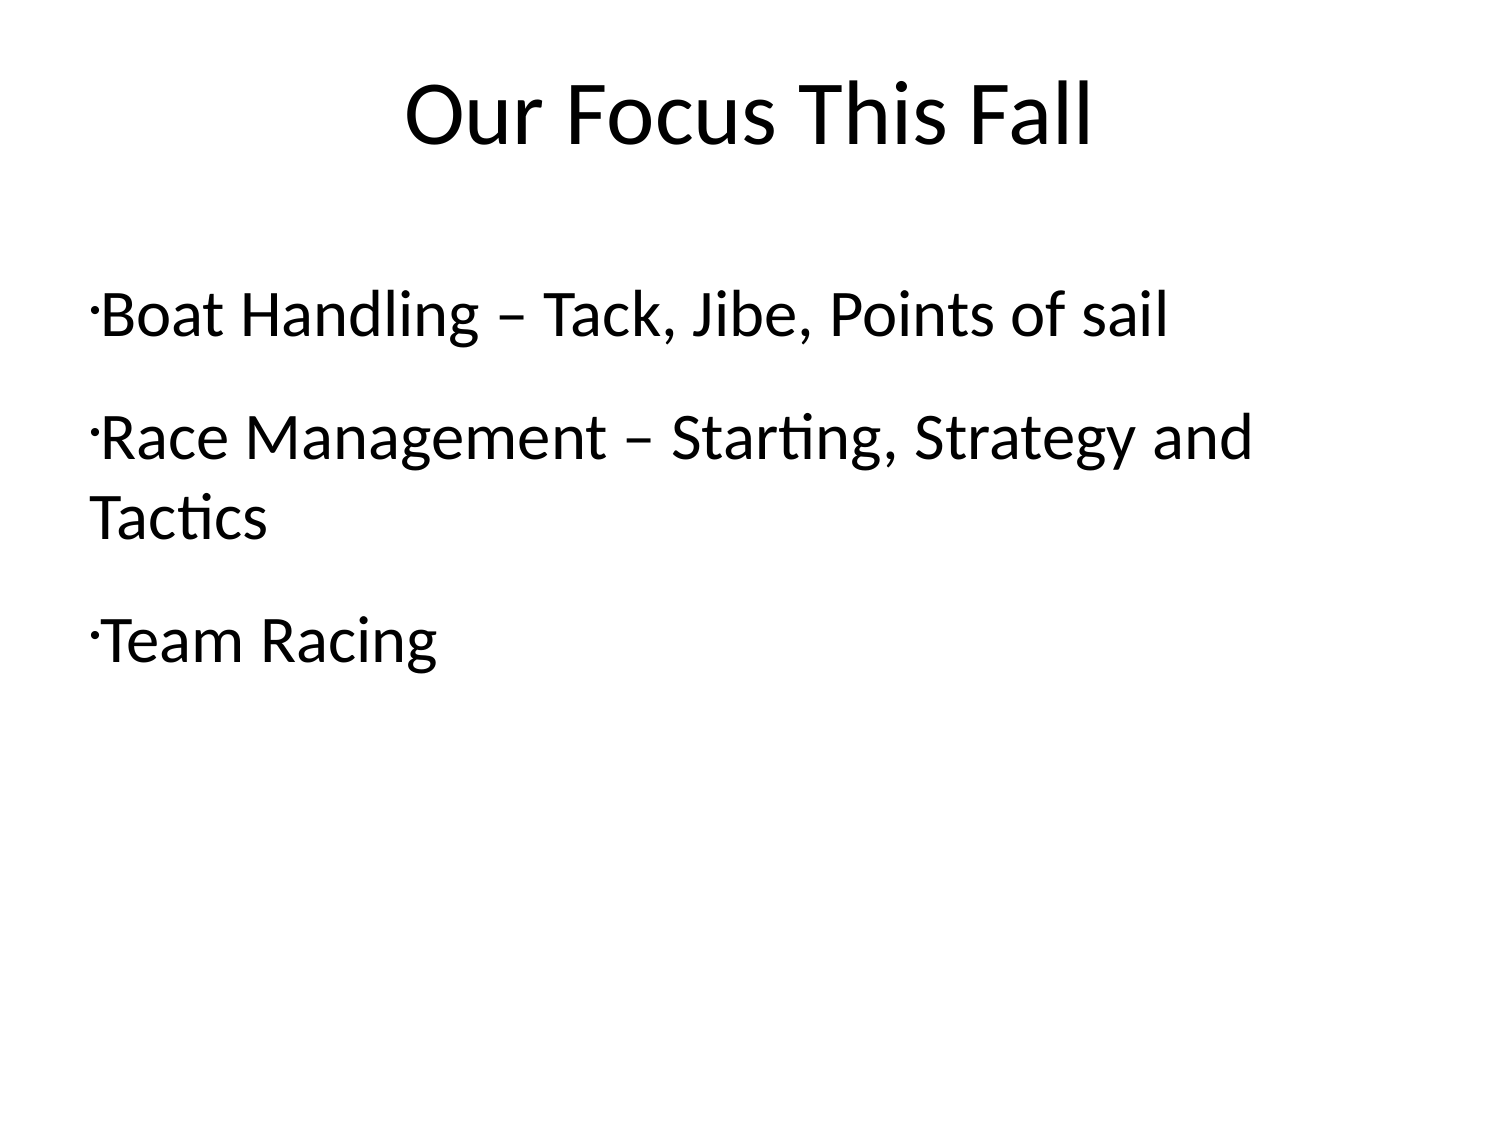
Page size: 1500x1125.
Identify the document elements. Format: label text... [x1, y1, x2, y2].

list Boat Handling – Tack, Jibe, Points of sail Race Management – Starting, Strategy and Tactics Team Racing [75, 262, 1425, 1005]
title Our Focus This Fall [75, 45, 1425, 233]
